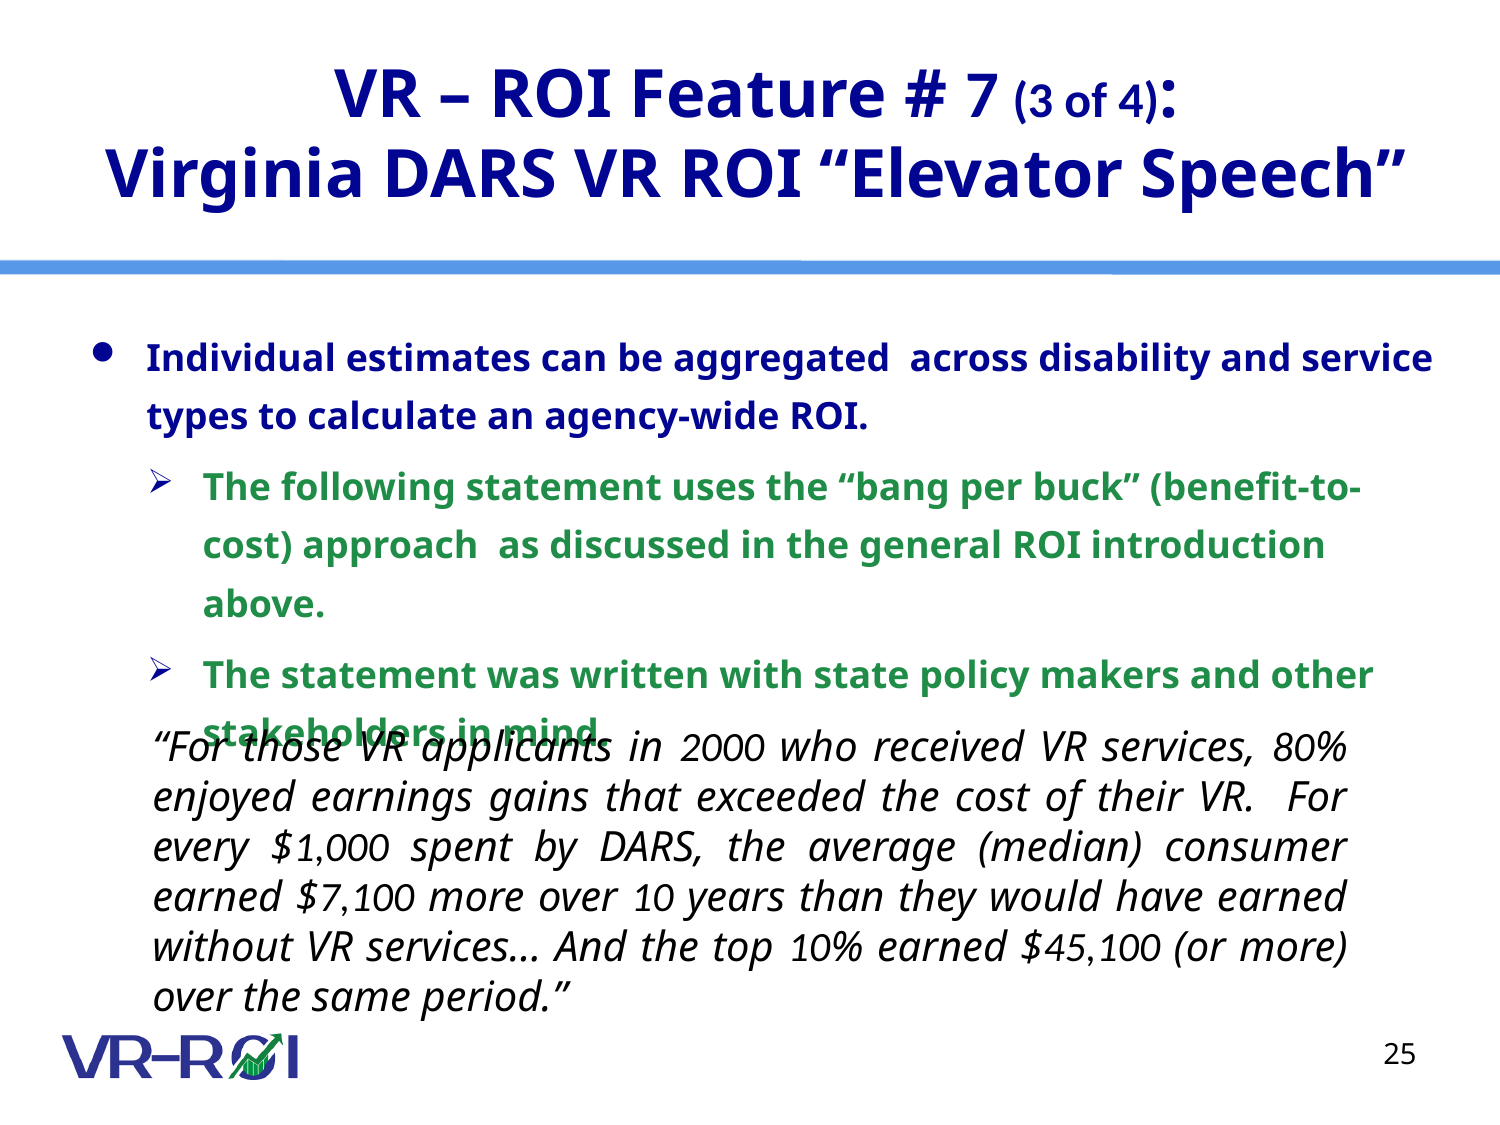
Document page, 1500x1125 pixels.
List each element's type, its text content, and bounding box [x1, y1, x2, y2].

list Individual estimates can be aggregated across disability and service types to calculate an agency-wide ROI. The following statement uses the “bang per buck” (benefit-to-cost) approach as discussed in the general ROI introduction above. The statement was written with state policy makers and other stakeholders in mind. [75, 312, 1463, 692]
picture [50, 1026, 313, 1107]
text_box “For those VR applicants in 2000 who received VR services, 80% enjoyed earnings gains that exceeded the cost of their VR. For every $1,000 spent by DARS, the average (median) consumer earned $7,100 more over 10 years than they would have earned without VR services... And the top 10% earned $45,100 (or more) over the same period.” [137, 711, 1363, 1072]
title VR – ROI Feature # 7 (3 of 4): Virginia DARS VR ROI “Elevator Speech” [37, 37, 1475, 225]
slide_number 25 [1350, 1025, 1450, 1085]
